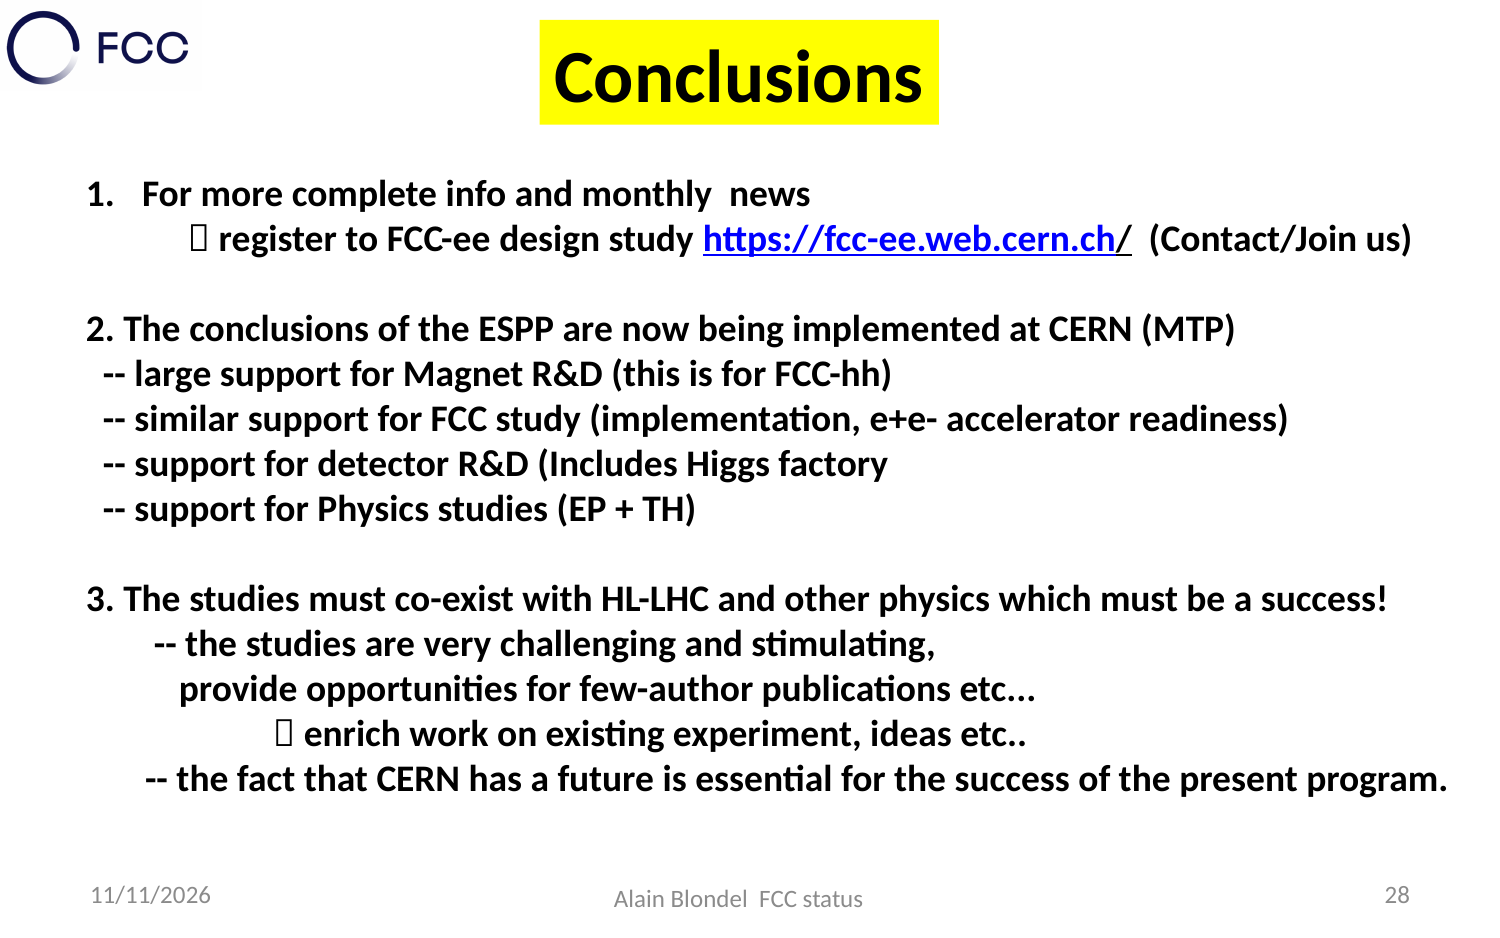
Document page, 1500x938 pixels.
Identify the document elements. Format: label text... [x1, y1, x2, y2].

text_box Conclusions [539, 19, 939, 125]
footer Alain Blondel FCC status [454, 872, 1023, 923]
slide_number 28 [1074, 868, 1425, 919]
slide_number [75, 868, 425, 919]
text_box For more complete info and monthly news  register to FCC-ee design study https://fcc-ee.web.cern.ch/ (Contact/Join us) 2. The conclusions of the ESPP are now being implemented at CERN (MTP) -- large support for Magnet R&D (this is for FCC-hh) -- similar support for FCC study (implementation, e+e- accelerator readiness) -- support for detector R&D (Includes Higgs factory -- support for Physics studies (EP + TH) 3. The studies must co-exist with HL-LHC and other physics which must be a success! -- the studies are very challenging and stimulating, provide opportunities for few-author publications etc...  enrich work on existing experiment, ideas etc.. -- the fact that CERN has a future is essential for the success of the present program. [71, 161, 1475, 852]
